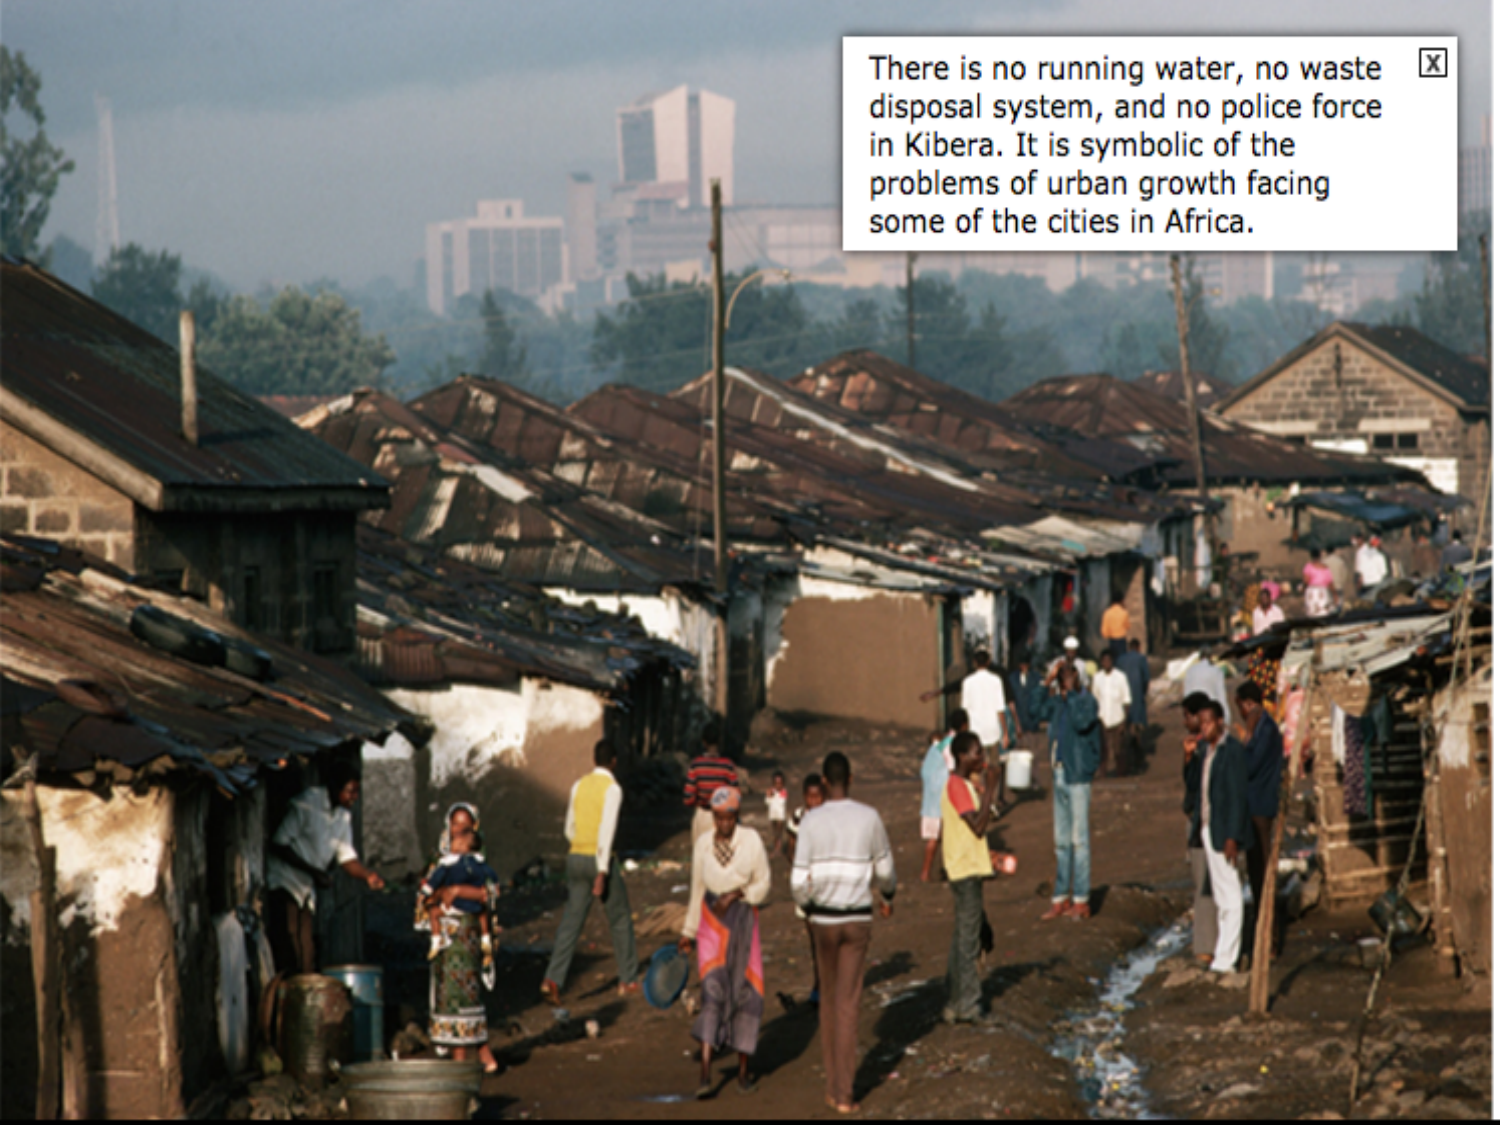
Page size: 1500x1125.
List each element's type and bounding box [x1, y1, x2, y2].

list [0, 0, 1500, 1125]
